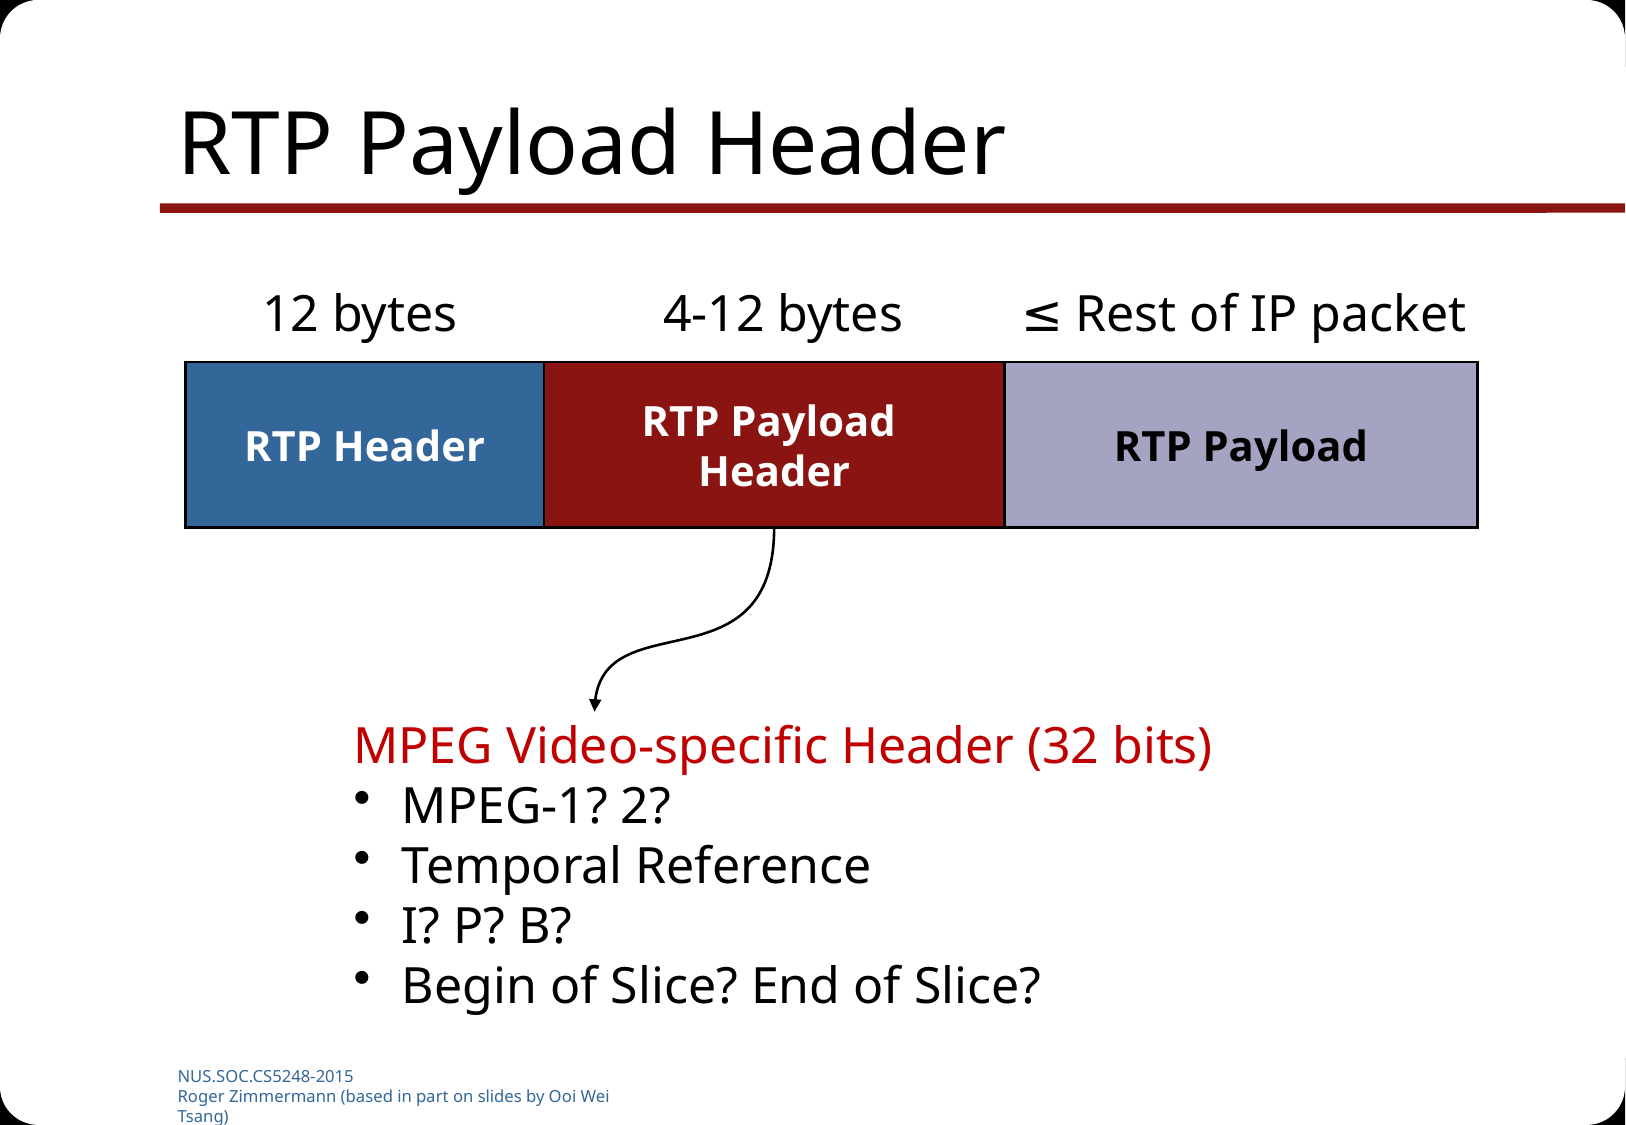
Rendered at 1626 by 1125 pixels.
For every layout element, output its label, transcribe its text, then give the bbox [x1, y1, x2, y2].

text_box 12 bytes [247, 273, 473, 349]
title RTP Payload Header [162, 45, 1544, 234]
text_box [592, 530, 777, 711]
footer [595, 1024, 1125, 1101]
text_box ≤ Rest of IP packet [1006, 273, 1482, 349]
text_box RTP Payload Header [543, 361, 1004, 528]
text_box 4-12 bytes [648, 273, 918, 349]
slide_number NUS.SOC.CS5248-2015 Roger Zimmermann (based in part on slides by Ooi Wei Tsang) [162, 1058, 595, 1101]
text_box MPEG Video-specific Header (32 bits) MPEG-1? 2? Temporal Reference I? P? B? Begin of Slice? End of Slice? [338, 705, 1228, 1021]
text_box RTP Payload [1004, 361, 1478, 528]
text_box RTP Header [185, 361, 543, 528]
